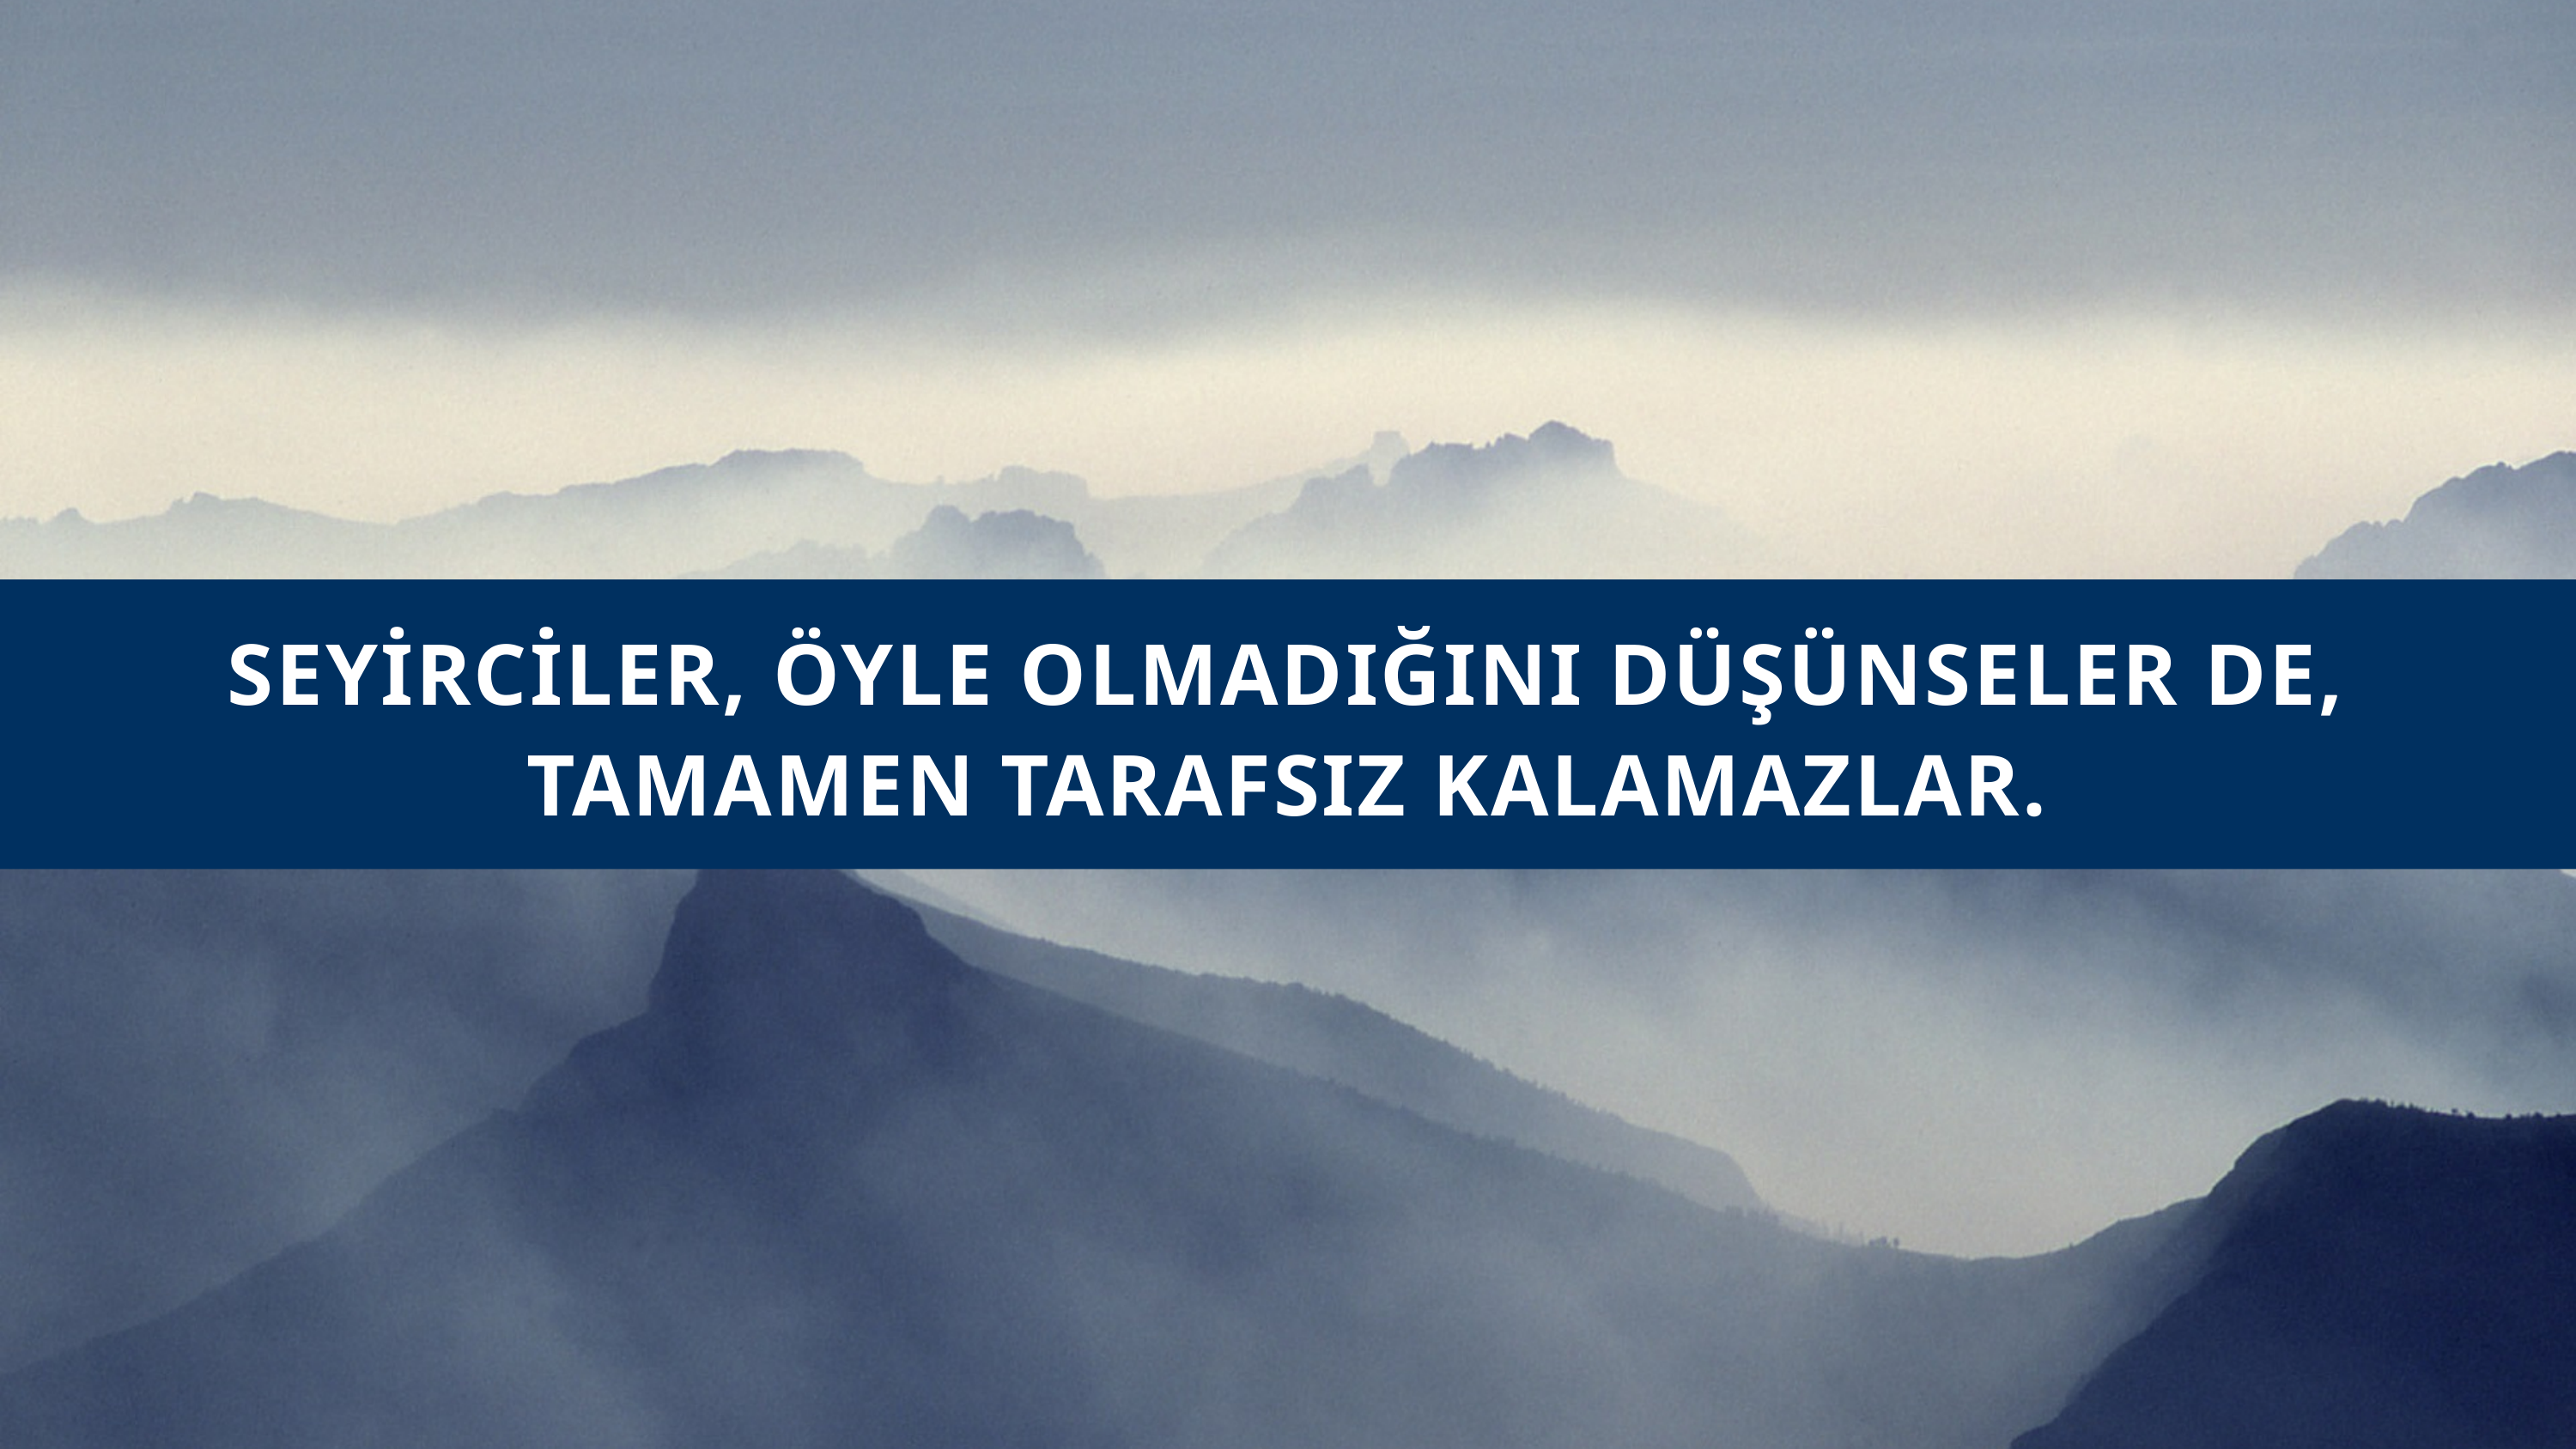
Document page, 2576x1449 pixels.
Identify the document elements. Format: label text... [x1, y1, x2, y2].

text_box [0, 0, 2576, 579]
text_box [0, 870, 2576, 1449]
text_box SEYİRCİLER, ÖYLE OLMADIĞINI DÜŞÜNSELER DE, TAMAMEN TARAFSIZ KALAMAZLAR. [148, 612, 2428, 833]
text_box [0, 579, 2576, 870]
